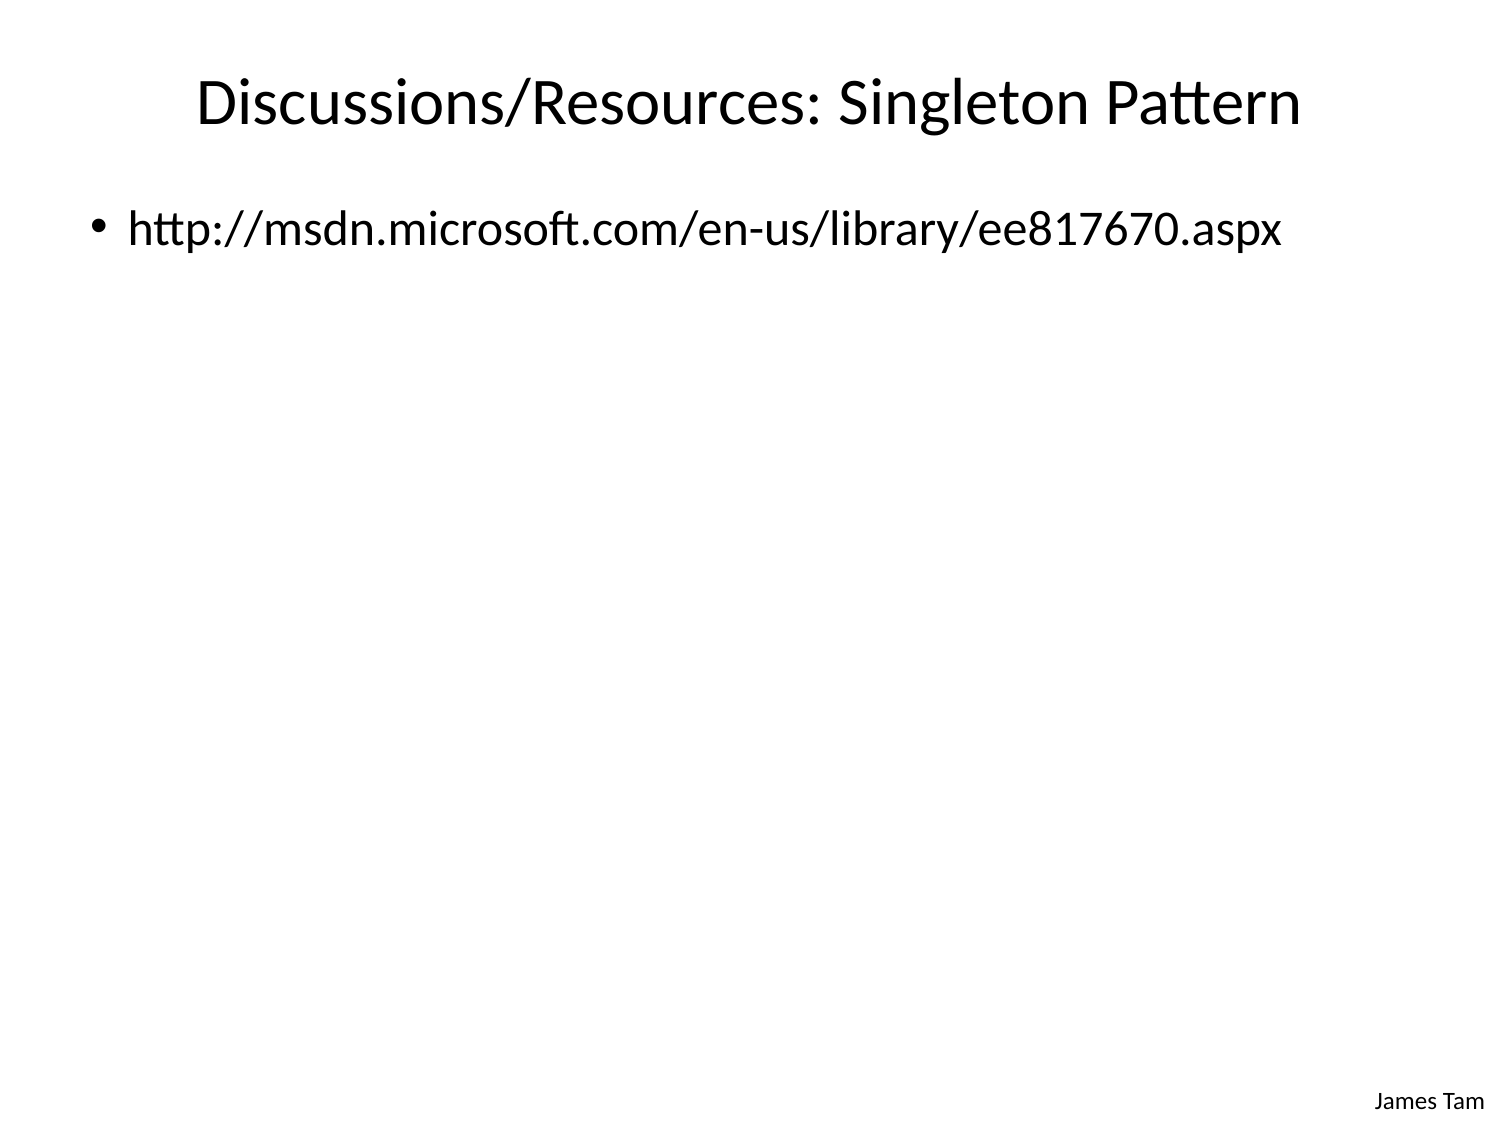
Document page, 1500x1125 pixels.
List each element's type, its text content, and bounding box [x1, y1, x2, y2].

title Discussions/Resources: Singleton Pattern [75, 45, 1425, 150]
list http://msdn.microsoft.com/en-us/library/ee817670.aspx [75, 187, 1425, 1075]
